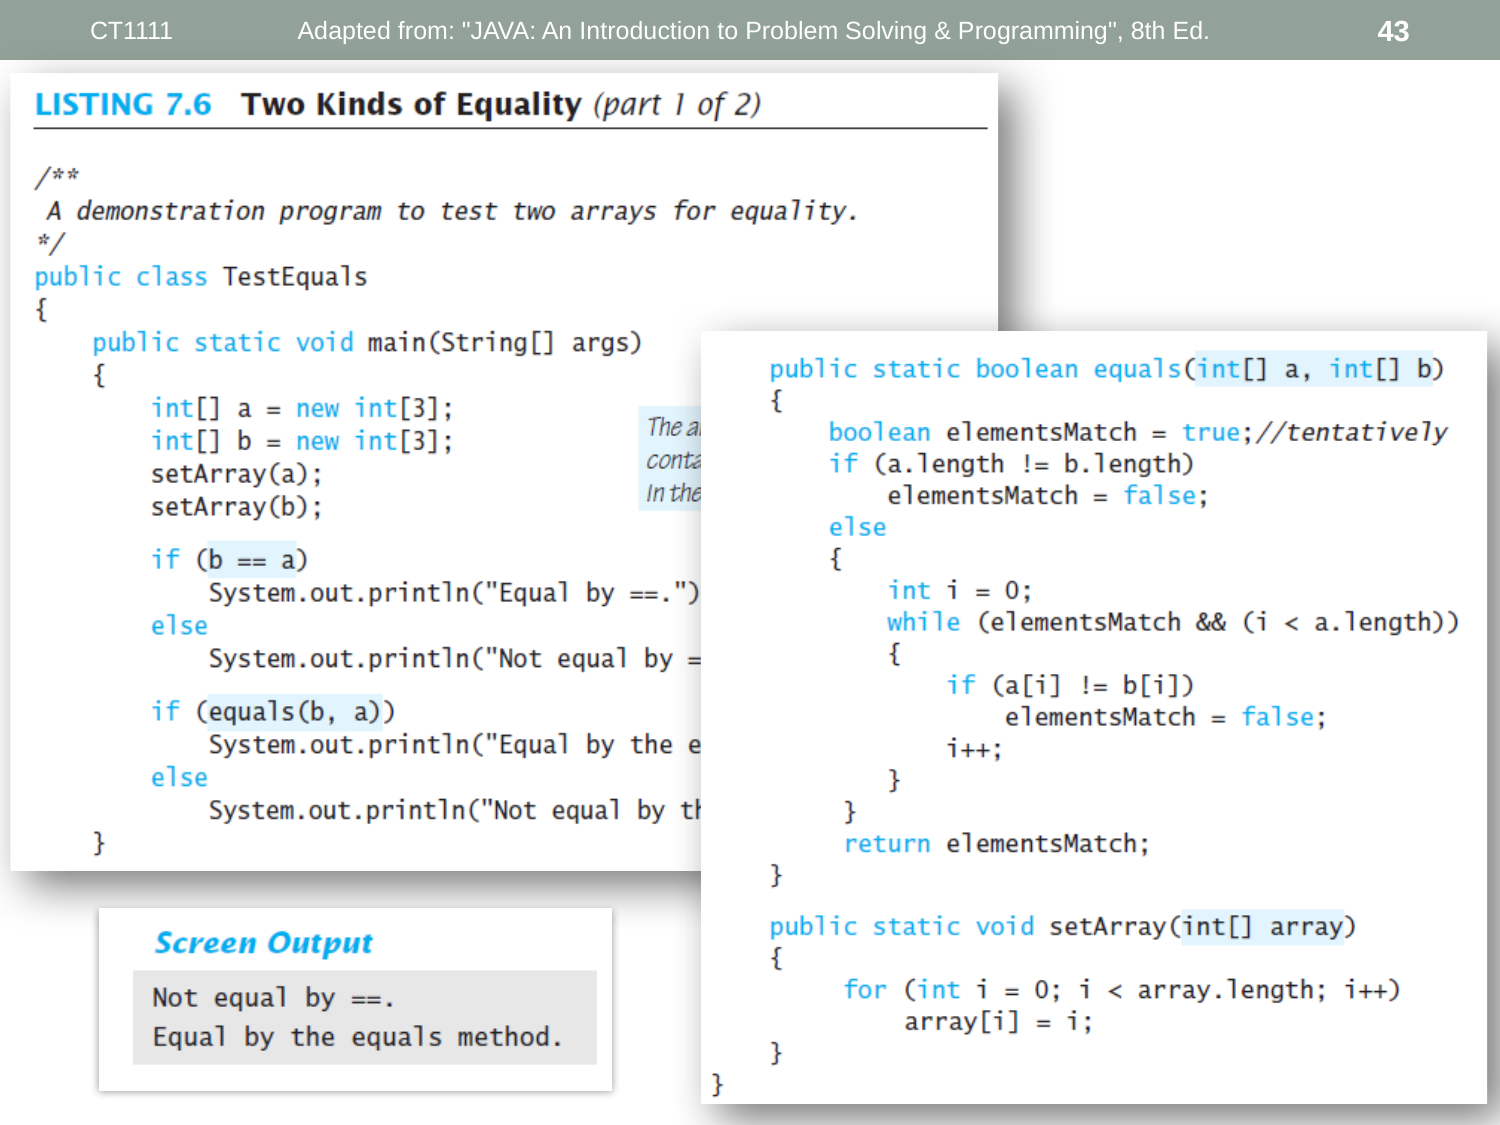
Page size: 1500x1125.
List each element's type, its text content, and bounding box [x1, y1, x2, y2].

slide_number CT1111 [75, 3, 272, 56]
picture [112, 922, 598, 1077]
picture [10, 73, 1488, 1104]
footer Adapted from: "JAVA: An Introduction to Problem Solving & Programming", 8th Ed. [272, 3, 1238, 57]
slide_number 43 [1250, 3, 1425, 57]
